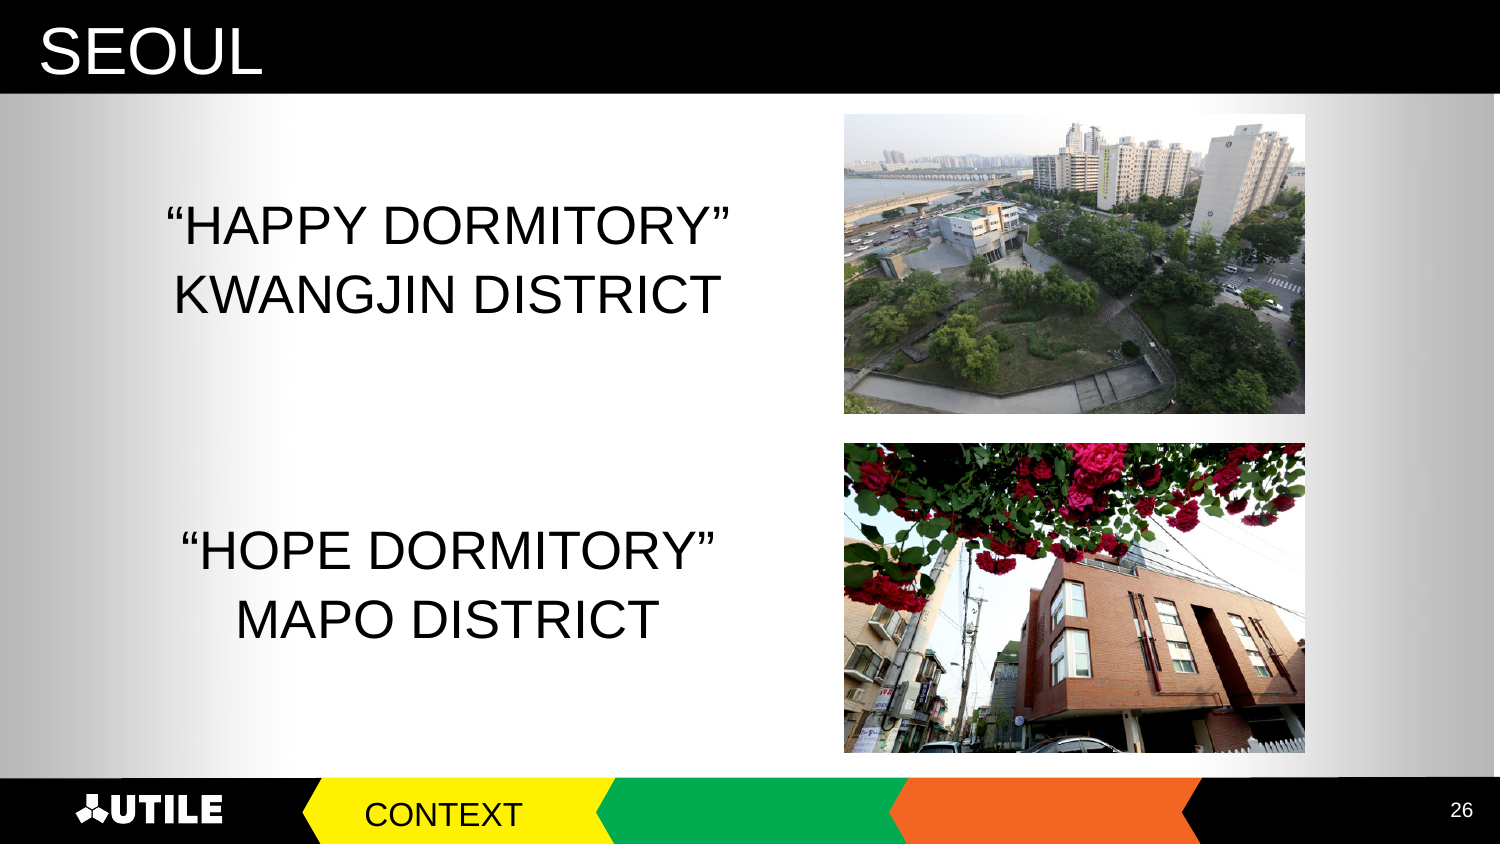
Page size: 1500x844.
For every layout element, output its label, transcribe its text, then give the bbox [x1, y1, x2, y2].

picture [74, 789, 223, 825]
title SEOUL [23, 0, 1425, 96]
text_box “HAPPY DORMITORY” KWANGJIN DISTRICT “HOPE DORMITORY” MAPO DISTRICT [0, 114, 1199, 694]
slide_number ‹#› [1359, 787, 1489, 832]
picture [0, 94, 1494, 778]
